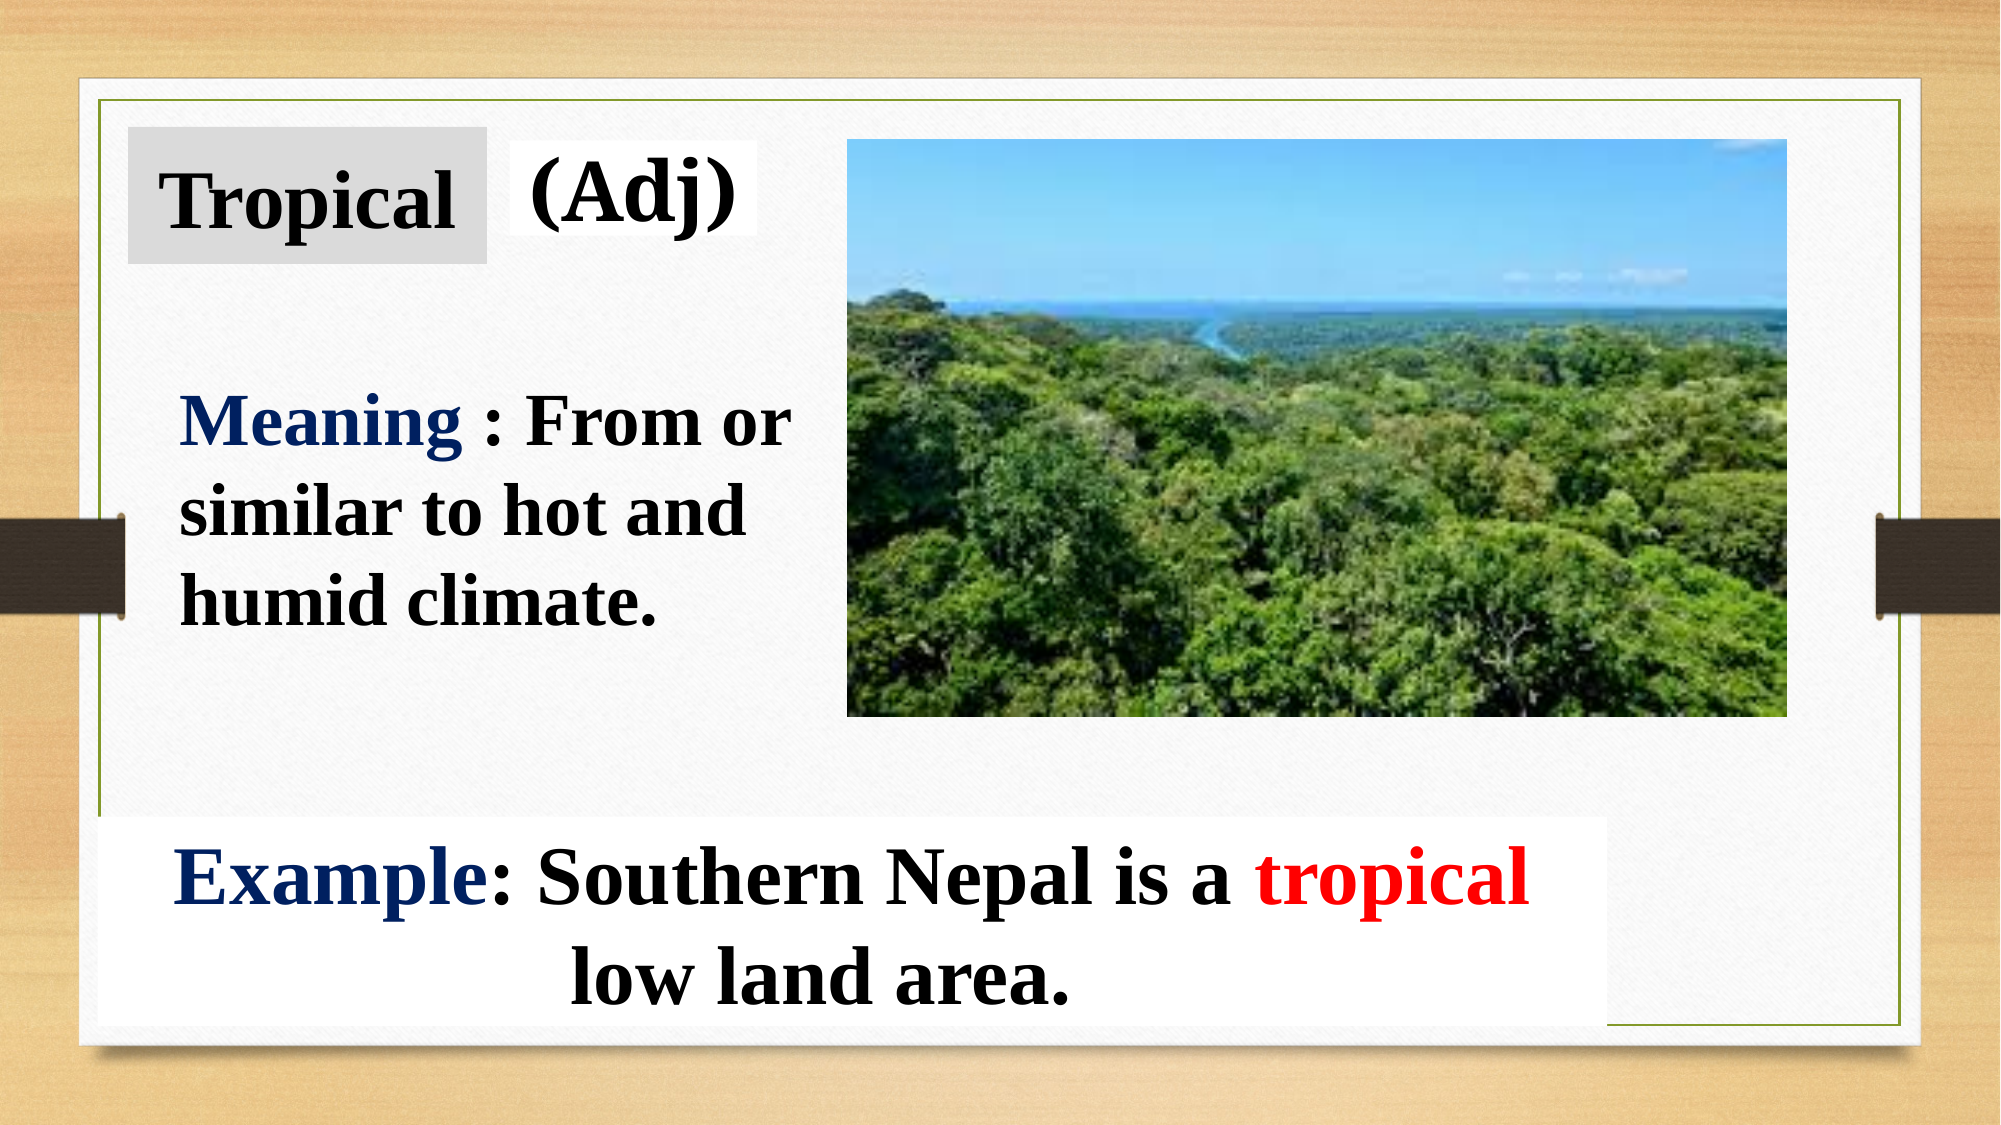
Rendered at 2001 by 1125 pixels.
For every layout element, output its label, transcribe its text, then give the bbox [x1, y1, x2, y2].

text_box Meaning : From or similar to hot and humid climate. [164, 362, 875, 738]
text_box Example: Southern Nepal is a tropical low land area. [96, 815, 1608, 1027]
text_box Tropical [127, 126, 488, 265]
picture [0, 0, 2001, 1125]
text_box (Adj) [508, 139, 758, 237]
